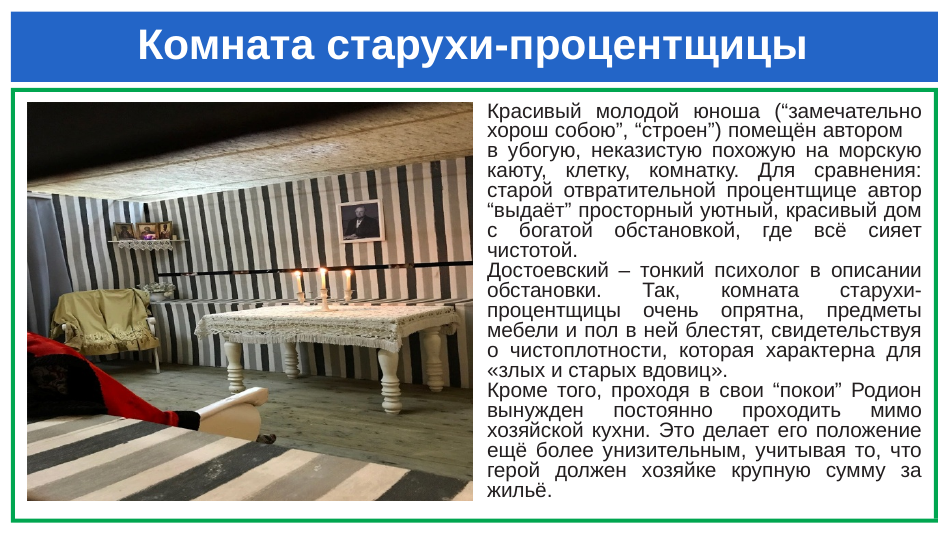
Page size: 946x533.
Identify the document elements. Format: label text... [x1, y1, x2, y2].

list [27, 101, 474, 501]
title Комната старухи-процентщицы [49, 16, 897, 69]
list Красивый молодой юноша (“замечательно хорош собою”, “строен”) помещён автором в убогую, неказистую похожую на морскую каюту, клетку, комнатку. Для сравнения: старой отвратительной процентщице автор “выдаёт” просторный уютный, красивый дом с богатой обстановкой, где всё сияет чистотой. Достоевский – тонкий психолог в описании обстановки. Так, комната старухи- процентщицы очень опрятна, предметы мебели и пол в ней блестят, свидетельствуя о чистоплотности, которая характерна для «злых и старых вдовиц». Кроме того, проходя в свои “покои” Родион вынужден постоянно проходить мимо хозяйской кухни. Это делает его положение ещё более унизительным, учитывая то, что герой должен хозяйке крупную сумму за жильё. [487, 102, 922, 506]
